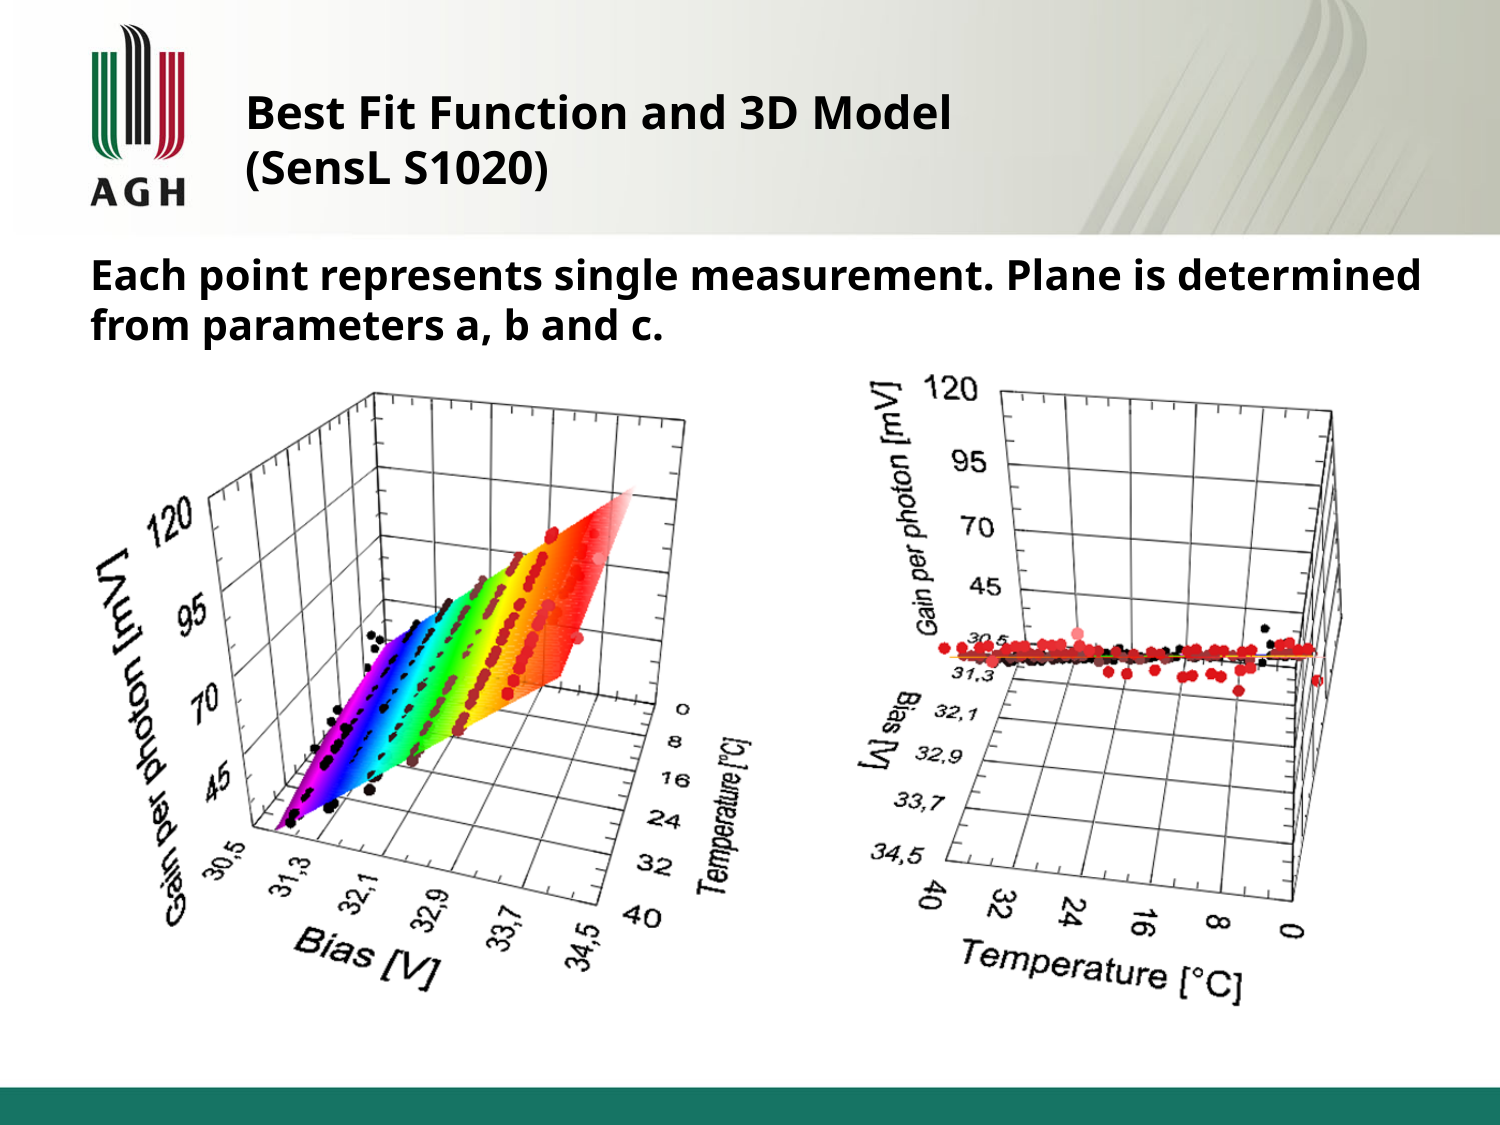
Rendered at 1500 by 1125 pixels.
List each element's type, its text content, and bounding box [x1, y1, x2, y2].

picture [0, 0, 1500, 1125]
title Best Fit Function and 3D Model (SensL S1020) [230, 45, 1425, 233]
list Each point represents single measurement. Plane is determined from parameters a, b and c. [75, 251, 1447, 357]
